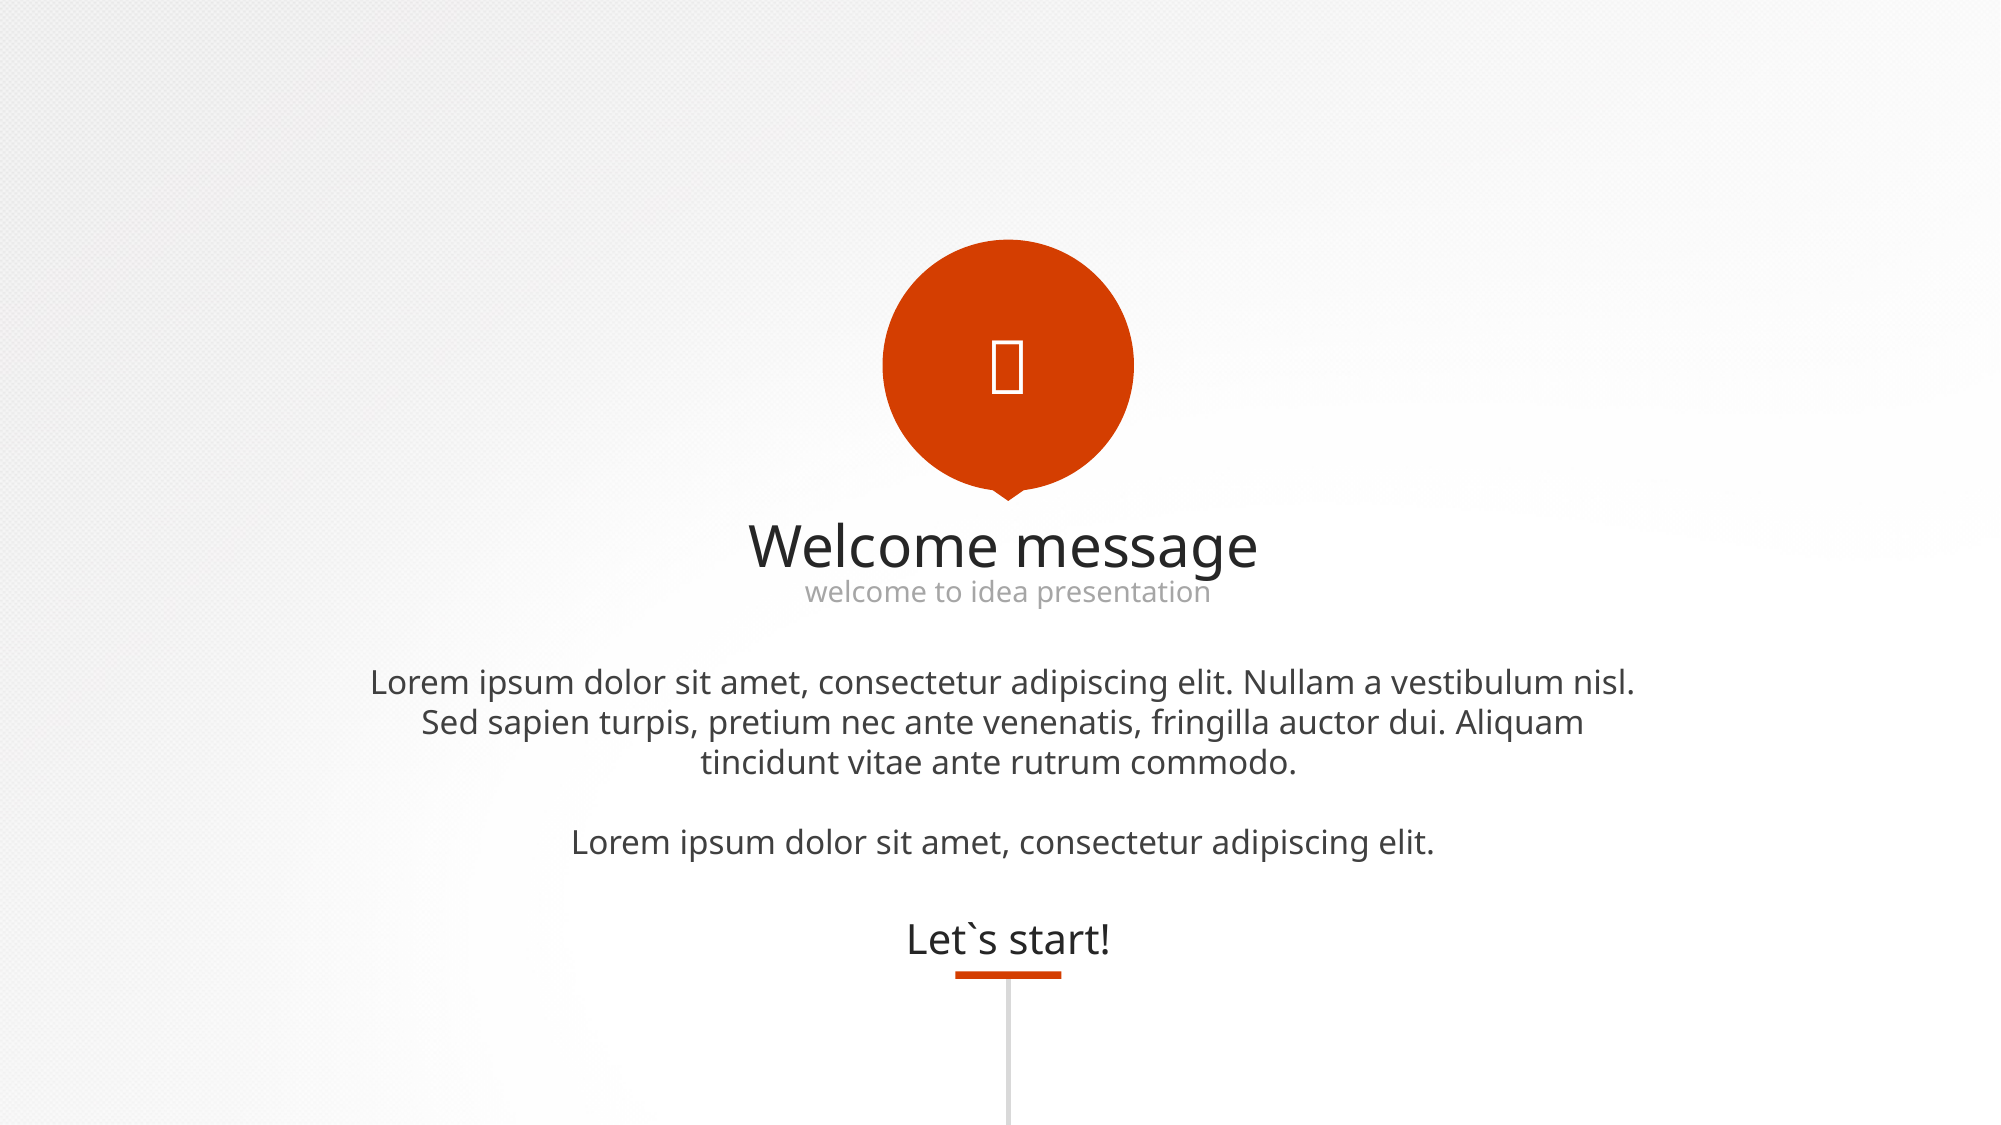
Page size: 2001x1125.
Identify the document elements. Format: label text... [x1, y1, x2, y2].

text_box Welcome message [688, 501, 1320, 587]
text_box welcome to idea presentation [692, 565, 1324, 616]
text_box Let`s start! [692, 905, 1324, 971]
text_box [954, 970, 1062, 980]
picture [0, 0, 2001, 1125]
text_box Lorem ipsum dolor sit amet, consectetur adipiscing elit. Nullam a vestibulum nisl. Sed sapien turpis, pretium nec ante venenatis, fringilla auctor dui. Aliquam tincidunt vitae ante rutrum commodo. Lorem ipsum dolor sit amet, consectetur adipiscing elit. [336, 653, 1672, 869]
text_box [882, 239, 1134, 501]
